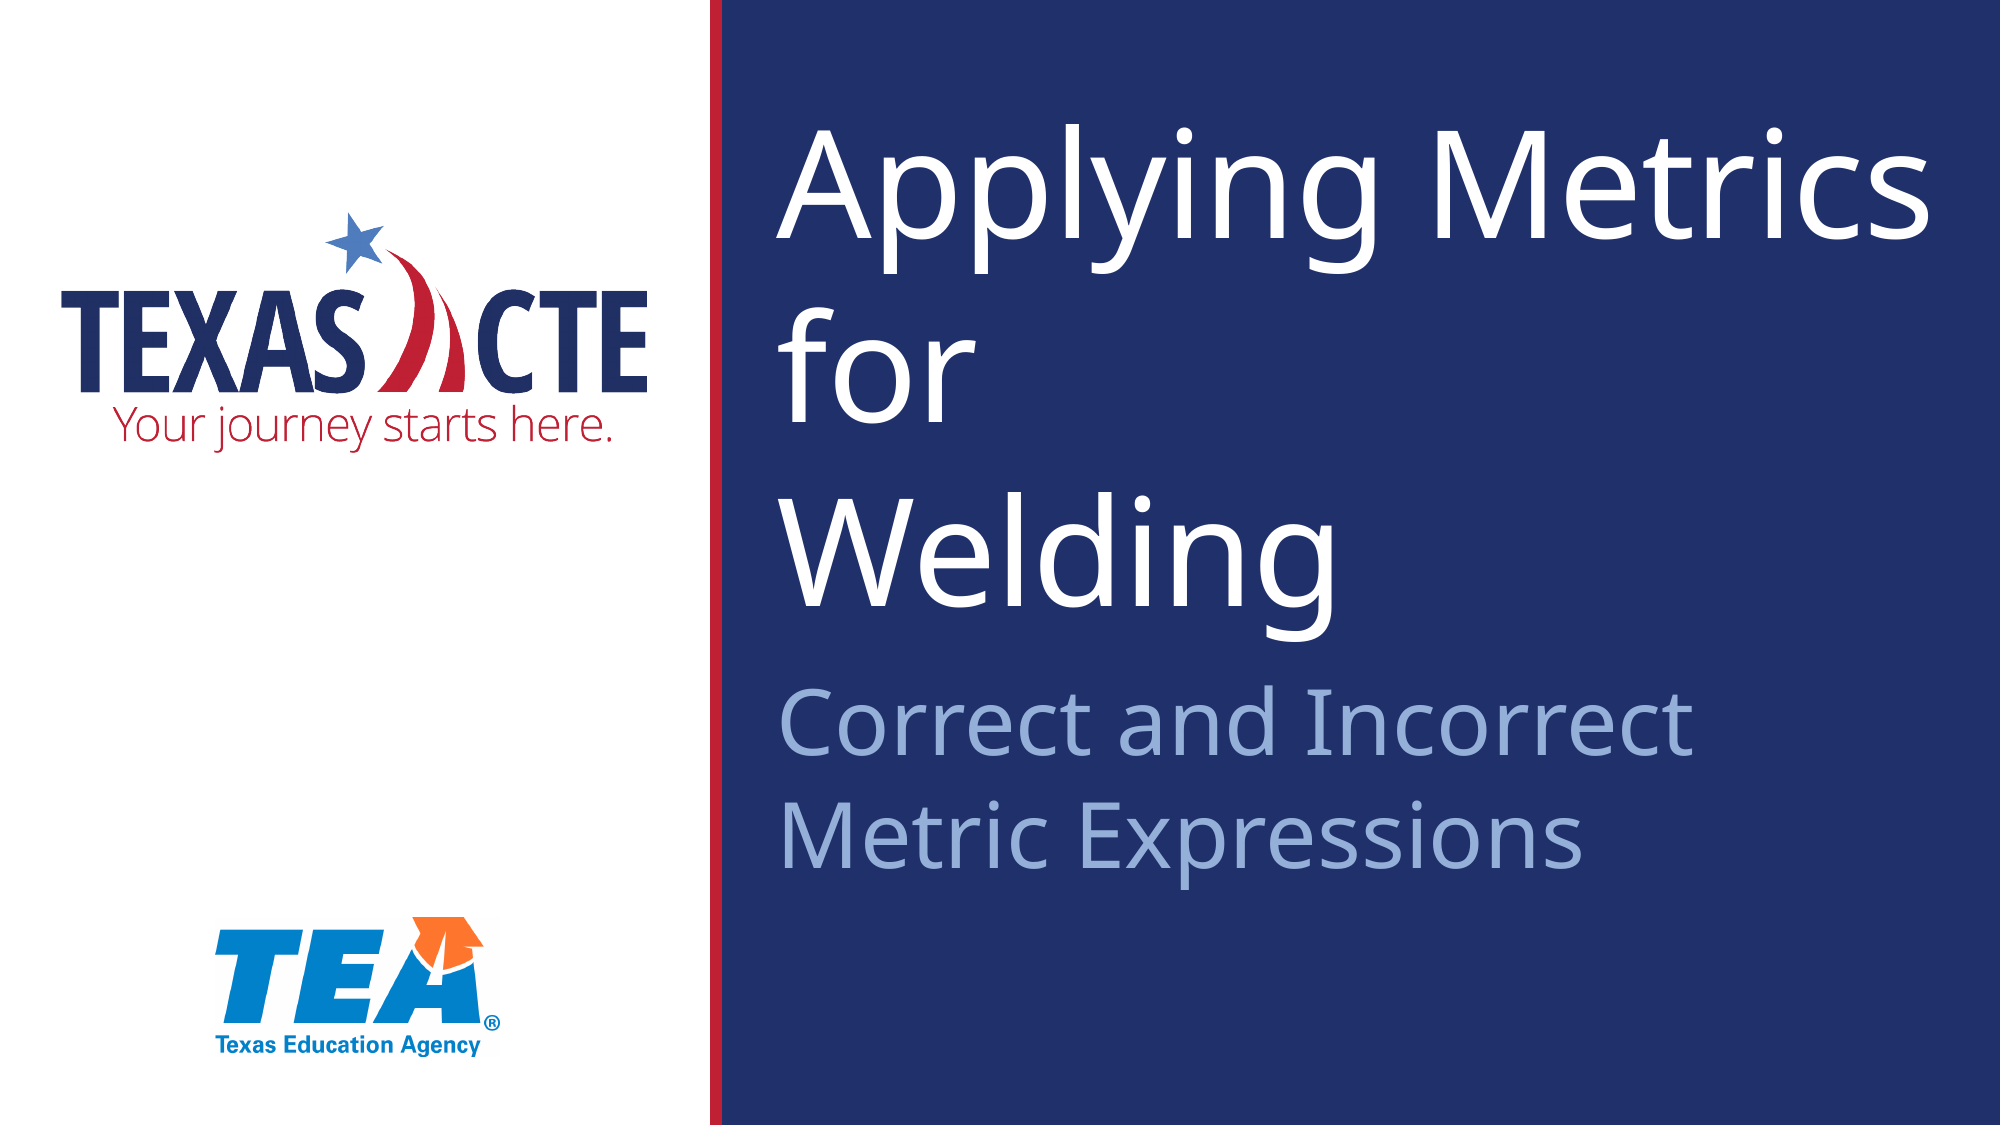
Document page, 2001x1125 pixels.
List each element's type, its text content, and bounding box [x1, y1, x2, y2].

list Applying Metrics for Welding Correct and Incorrect Metric Expressions [776, 91, 1939, 1032]
picture [61, 212, 647, 453]
picture [215, 917, 500, 1057]
